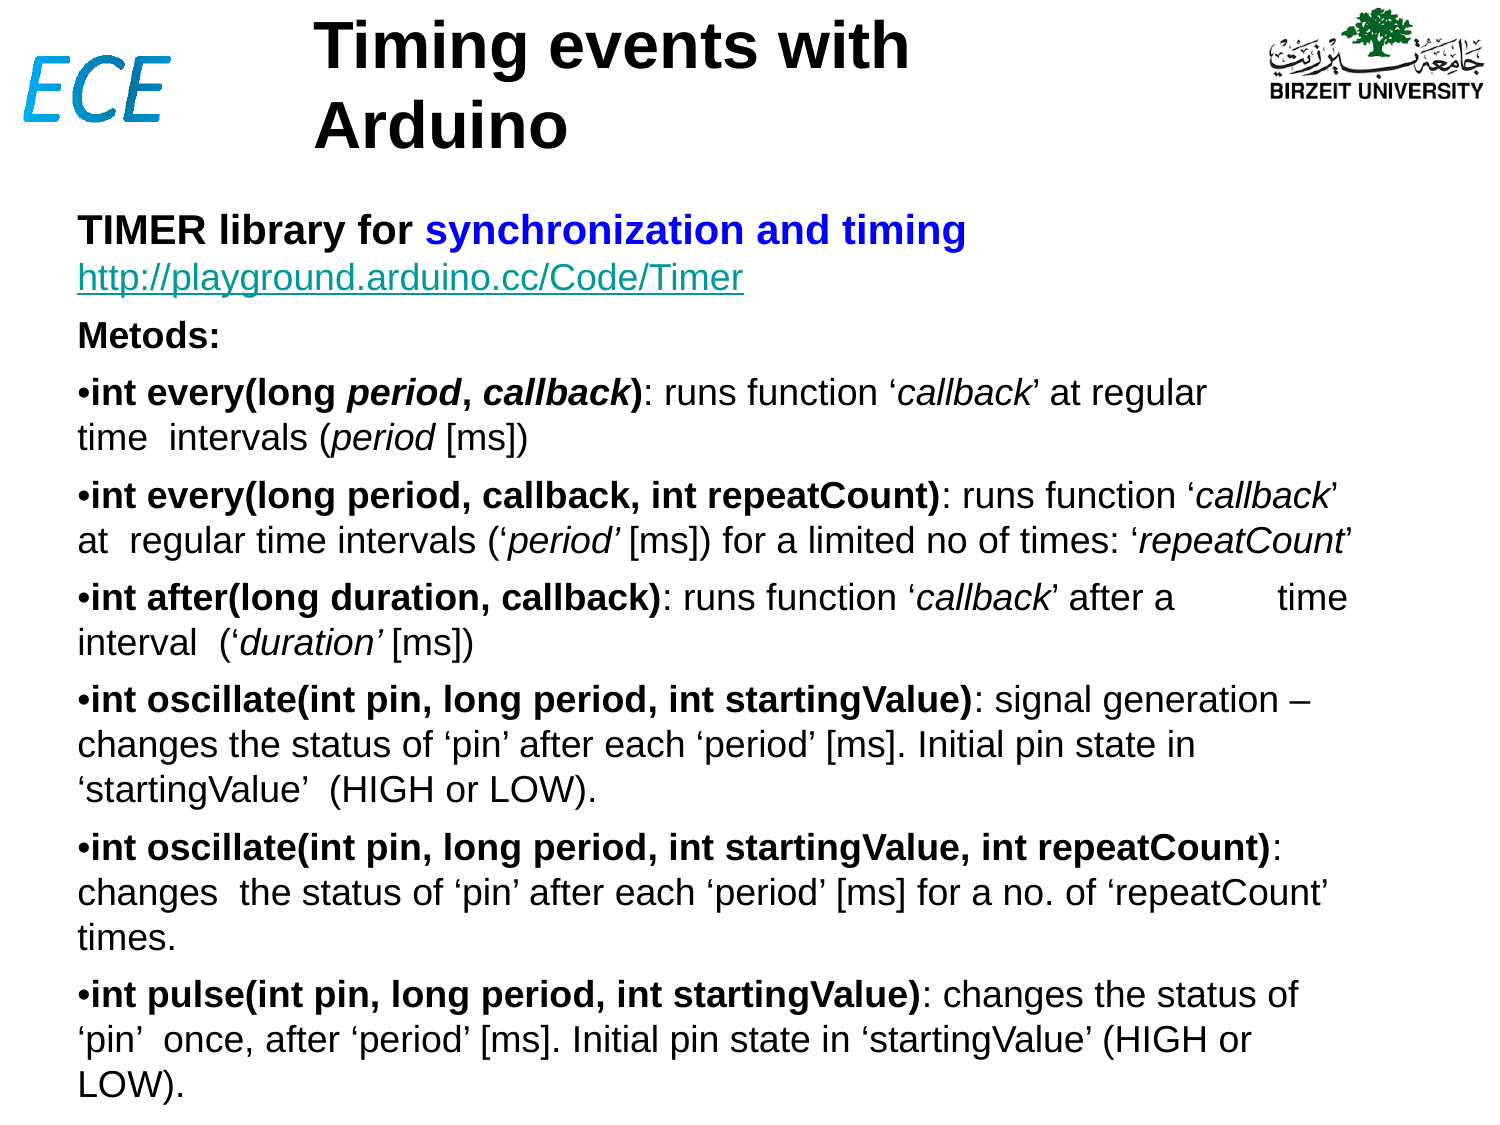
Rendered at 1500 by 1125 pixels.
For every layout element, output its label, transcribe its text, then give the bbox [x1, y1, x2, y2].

picture [17, 51, 172, 129]
title Timing events with Arduino [311, 0, 1183, 190]
picture [1268, 7, 1486, 102]
text_box TIMER library for synchronization and timing http://playground.arduino.cc/Code/Timer Metods: •int every(long period, callback): runs function ‘callback’ at regular time intervals (period [ms]) •int every(long period, callback, int repeatCount): runs function ‘callback’ at regular time intervals (‘period’ [ms]) for a limited no of times: ‘repeatCount’ •int after(long duration, callback): runs function ‘callback’ after a time interval (‘duration’ [ms]) •int oscillate(int pin, long period, int startingValue): signal generation – changes the status of ‘pin’ after each ‘period’ [ms]. Initial pin state in ‘startingValue’ (HIGH or LOW). •int oscillate(int pin, long period, int startingValue, int repeatCount): changes the status of ‘pin’ after each ‘period’ [ms] for a no. of ‘repeatCount’ times. •int pulse(int pin, long period, int startingValue): changes the status of ‘pin’ once, after ‘period’ [ms]. Initial pin state in ‘startingValue’ (HIGH or LOW). •int stop(int id): All the functions above are returning an ‘id’ for the programmed event. Use this function to stop the event (id). Max events / timer = 10. •int update(): must be called in the main loop to update the status of the Timer object ! [75, 200, 1435, 1125]
